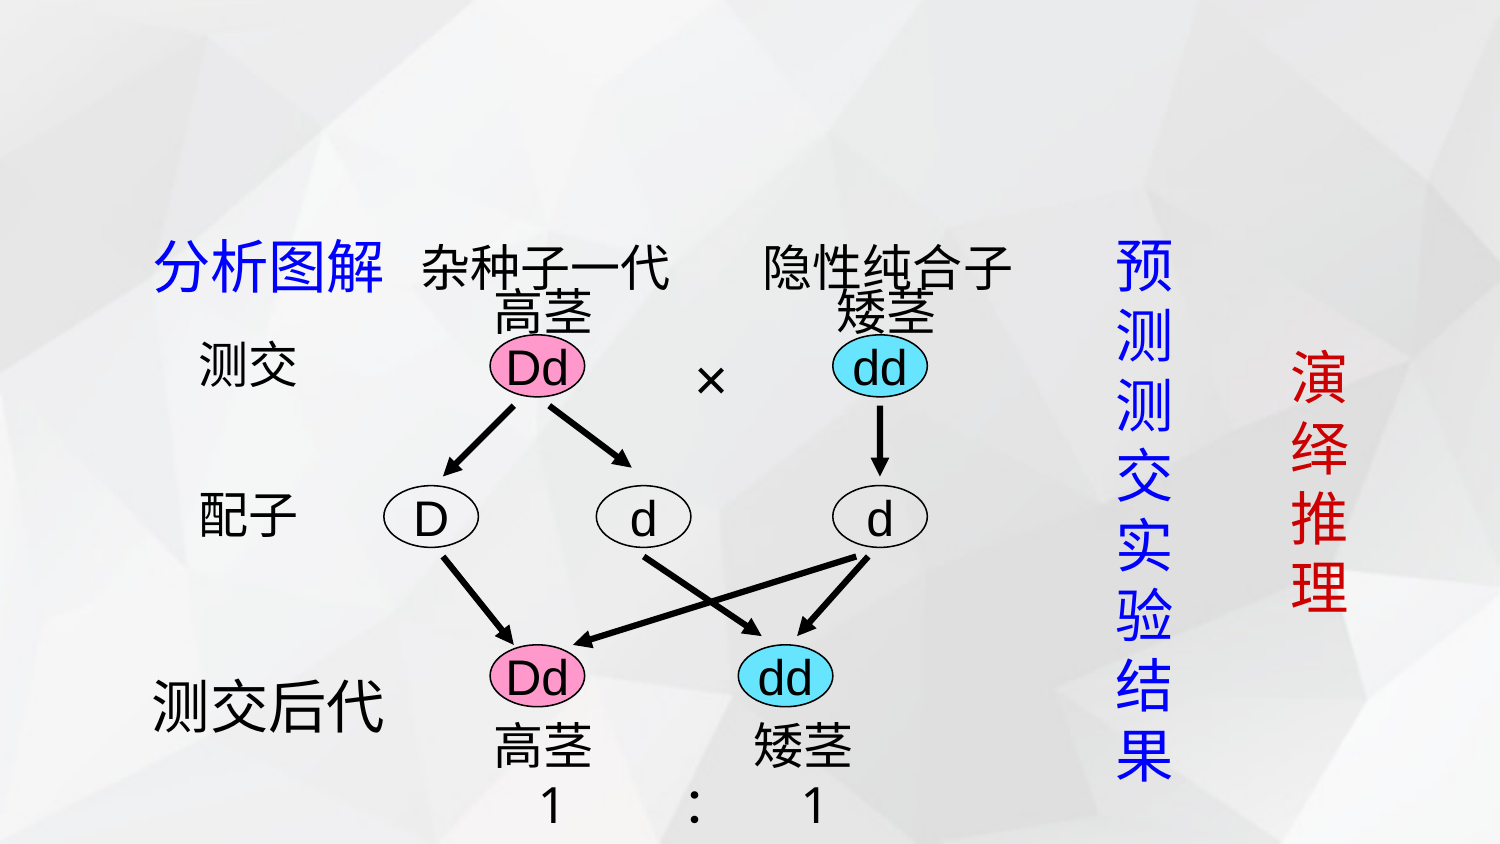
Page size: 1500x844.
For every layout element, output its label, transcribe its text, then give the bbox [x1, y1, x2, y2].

text_box [549, 405, 632, 468]
text_box 矮茎 [739, 715, 869, 782]
text_box 预 测 测 交 实 验 结 果 [1100, 221, 1189, 844]
text_box dd [832, 357, 928, 397]
text_box d [596, 485, 691, 548]
text_box 测交 [183, 325, 314, 401]
text_box 配子 [183, 476, 314, 552]
text_box 高茎 [479, 716, 609, 782]
text_box 分析图解 [137, 222, 600, 308]
text_box 1 ： 1 [523, 766, 844, 841]
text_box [403, 228, 688, 349]
text_box 测交后代 [137, 662, 400, 748]
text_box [746, 228, 1030, 349]
picture [0, 0, 1500, 844]
text_box D [383, 485, 479, 548]
text_box × [679, 335, 744, 420]
text_box [442, 405, 514, 477]
text_box Dd [490, 357, 585, 397]
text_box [643, 556, 869, 707]
text_box 演 绎 推 理 [1275, 334, 1364, 629]
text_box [832, 405, 928, 548]
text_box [442, 556, 641, 707]
